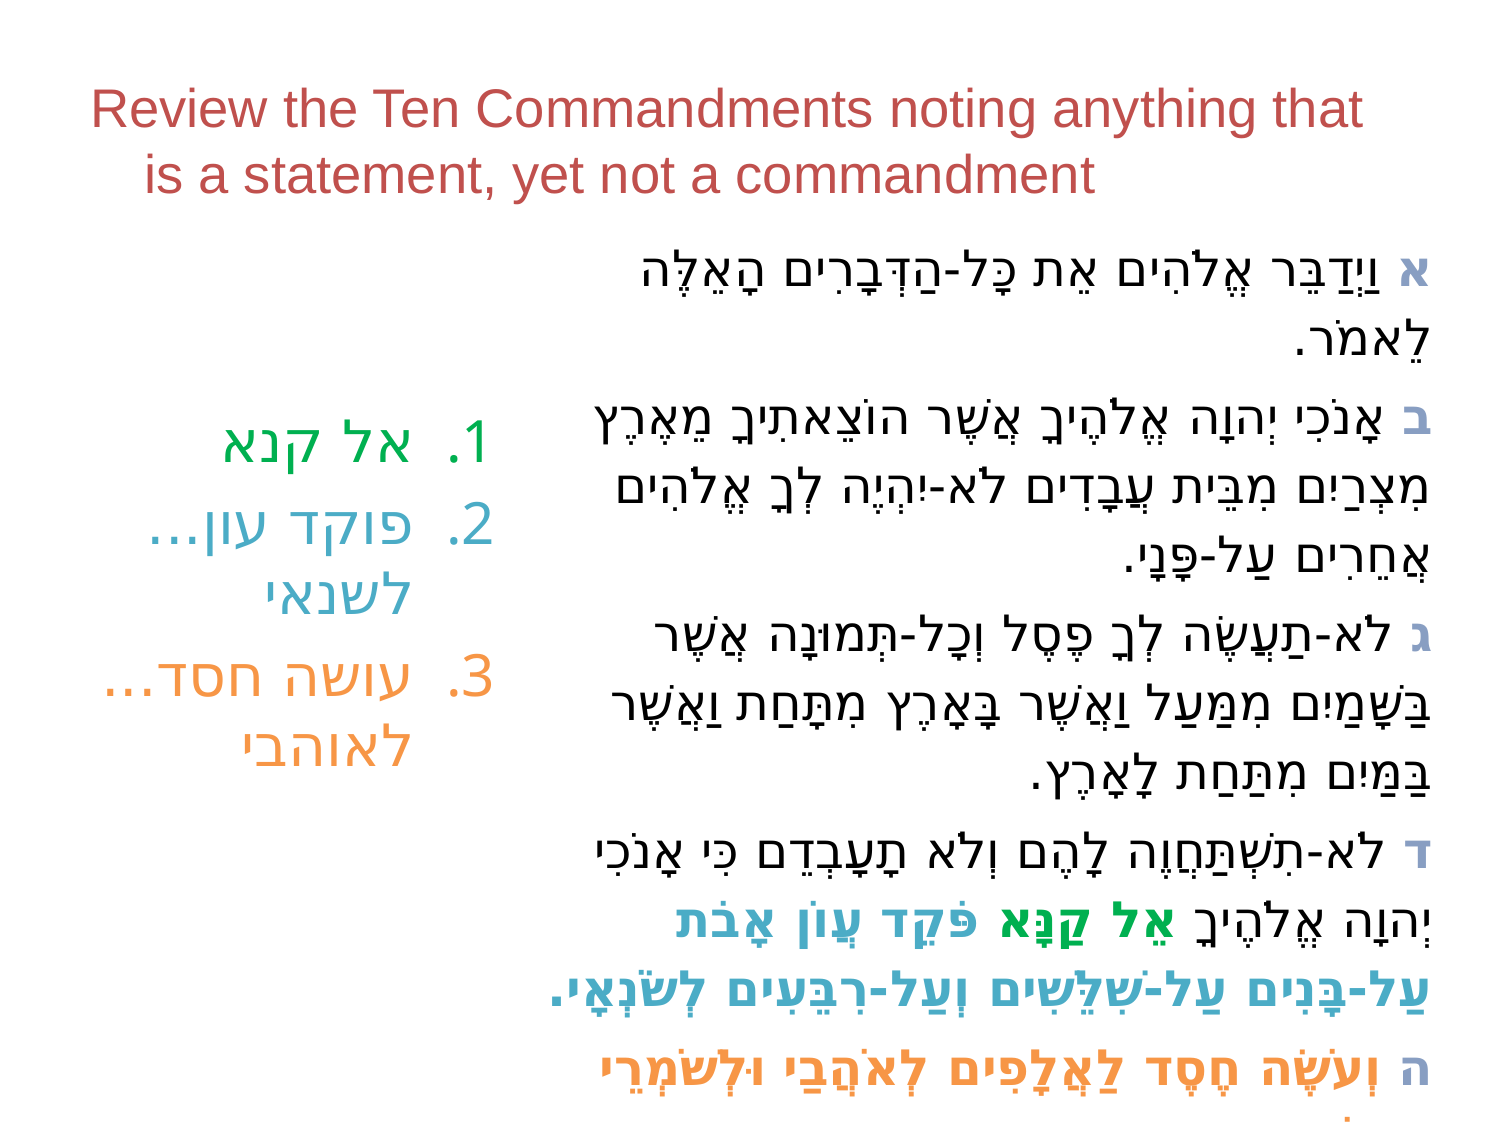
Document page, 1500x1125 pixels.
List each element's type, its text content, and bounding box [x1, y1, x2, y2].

list אל קנא פוקד עון... לשנאי עושה חסד...לאוהבי [0, 397, 514, 1046]
list א וַיְדַבֵּר אֱלֹהִים אֵת כָּל-הַדְּבָרִים הָאֵלֶּה לֵאמֹר. ב אָנֹכִי יְהוָה אֱלֹהֶיךָ אֲשֶׁר הוֹצֵאתִיךָ מֵאֶרֶץ מִצְרַיִם מִבֵּית עֲבָדִים לֹא-יִהְיֶה לְךָ אֱלֹהִים אֲחֵרִים עַל-פָּנָי. ג לֹא-תַעֲשֶׂה לְךָ פֶסֶל וְכָל-תְּמוּנָה אֲשֶׁר בַּשָּׁמַיִם מִמַּעַל וַאֲשֶׁר בָּאָרֶץ מִתָּחַת וַאֲשֶׁר בַּמַּיִם מִתַּחַת לָאָרֶץ. ד לֹא-תִשְׁתַּחֲוֶה לָהֶם וְלֹא תָעָבְדֵם כִּי אָנֹכִי יְהוָה אֱלֹהֶיךָ אֵל קַנָּא פֹּקֵד עֲו‍ֹן אָבֹת עַל-בָּנִים עַל-שִׁלֵּשִׁים וְעַל-רִבֵּעִים לְשֹׂנְאָי. ה וְעֹשֶׂה חֶסֶד לַאֲלָפִים לְאֹהֲבַי וּלְשֹׁמְרֵי מִצְו‍ֹתָי. ו לֹא תִשָּׂא אֶת-שֵׁם-יְהוָה אֱלֹהֶיךָ לַשָּׁוְא כִּי לֹא יְנַקֶּה יְהוָה אֵת אֲשֶׁר-יִשָּׂא אֶת-שְׁמוֹ לַשָּׁוְא. [513, 219, 1448, 1094]
title Review the Ten Commandments noting anything that is a statement, yet not a commandment [75, 45, 1425, 233]
